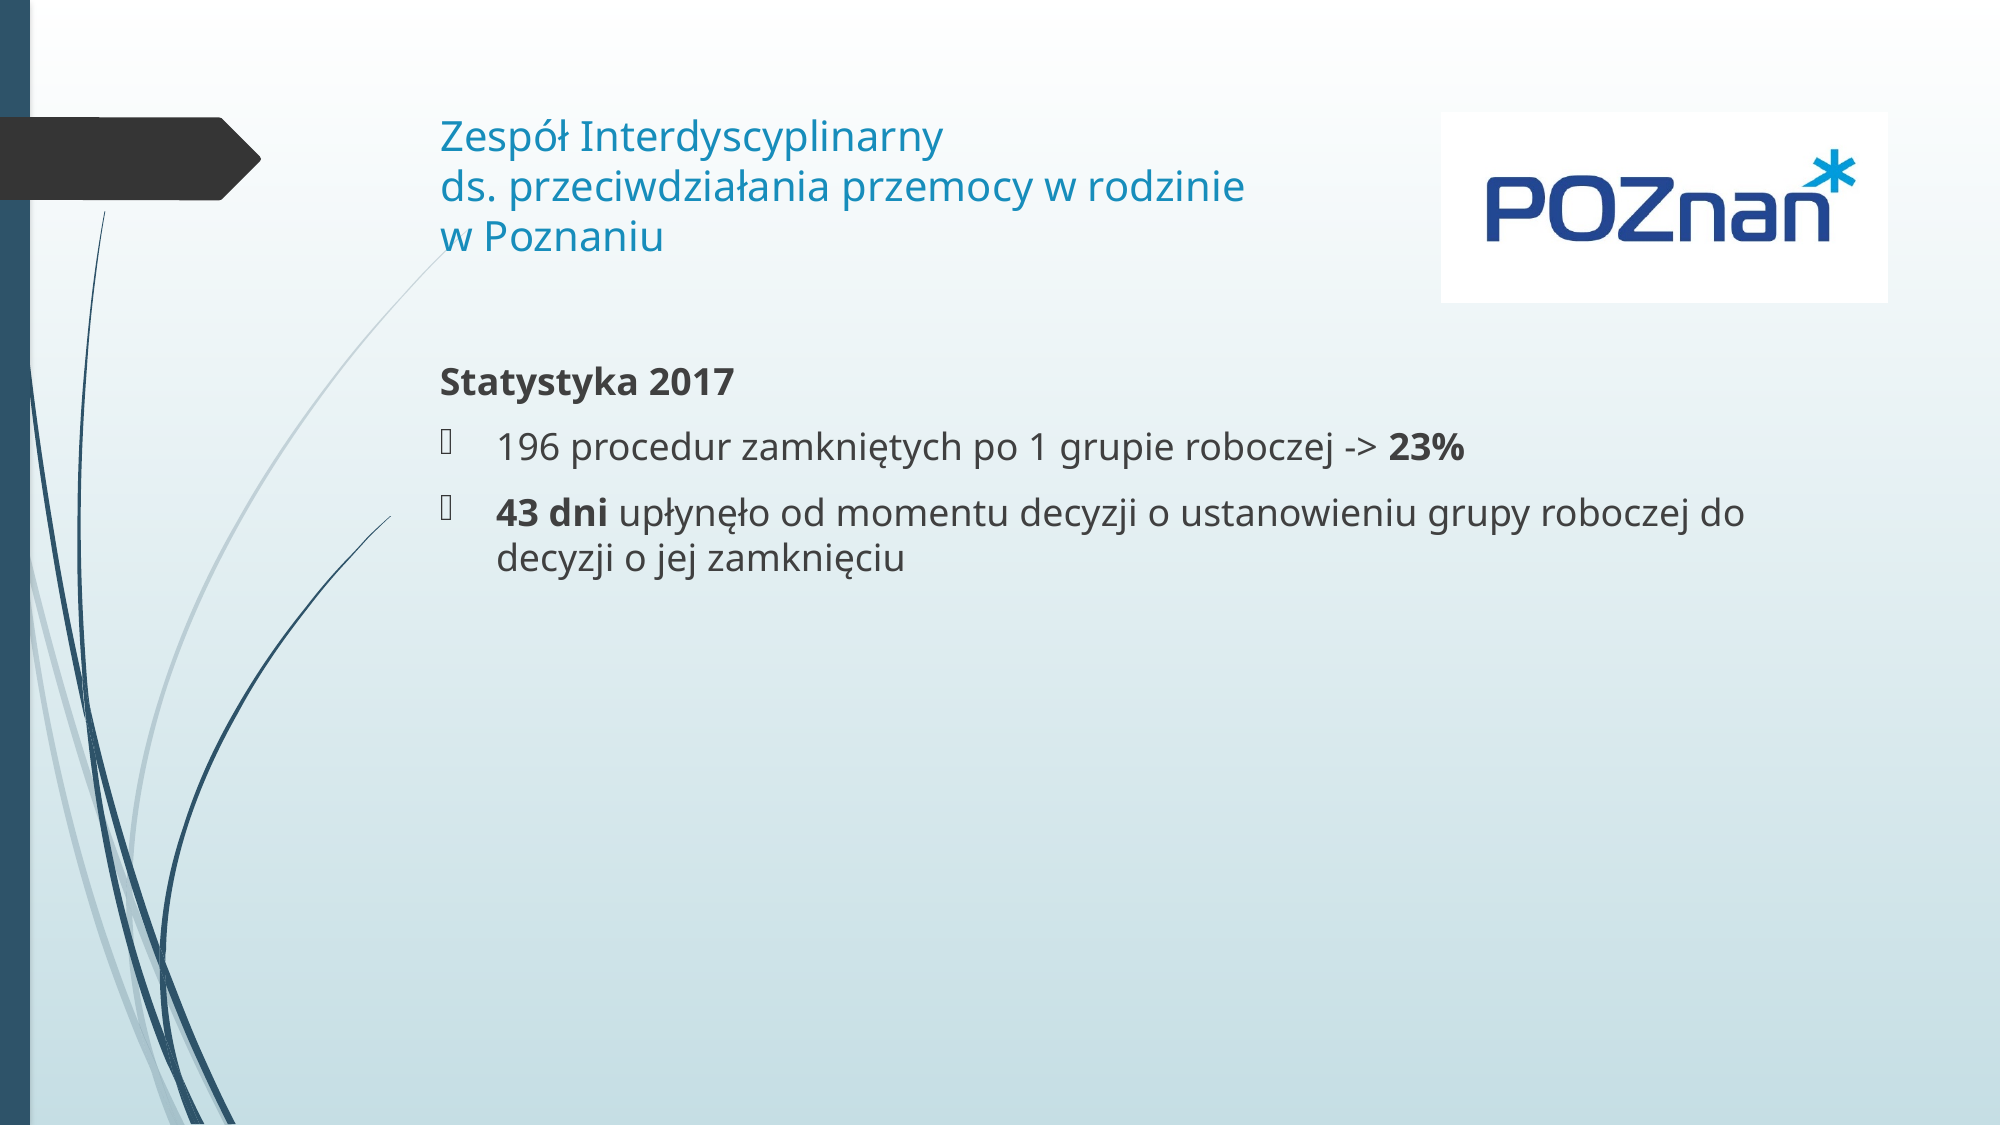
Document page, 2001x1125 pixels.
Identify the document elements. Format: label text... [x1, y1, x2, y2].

list Statystyka 2017 196 procedur zamkniętych po 1 grupie roboczej -> 23% 43 dni upłynęło od momentu decyzji o ustanowieniu grupy roboczej do decyzji o jej zamknięciu [424, 350, 1888, 970]
picture [1440, 112, 1888, 303]
title Zespół Interdyscyplinarny ds. przeciwdziałania przemocy w rodzinie w Poznaniu [425, 102, 1888, 313]
